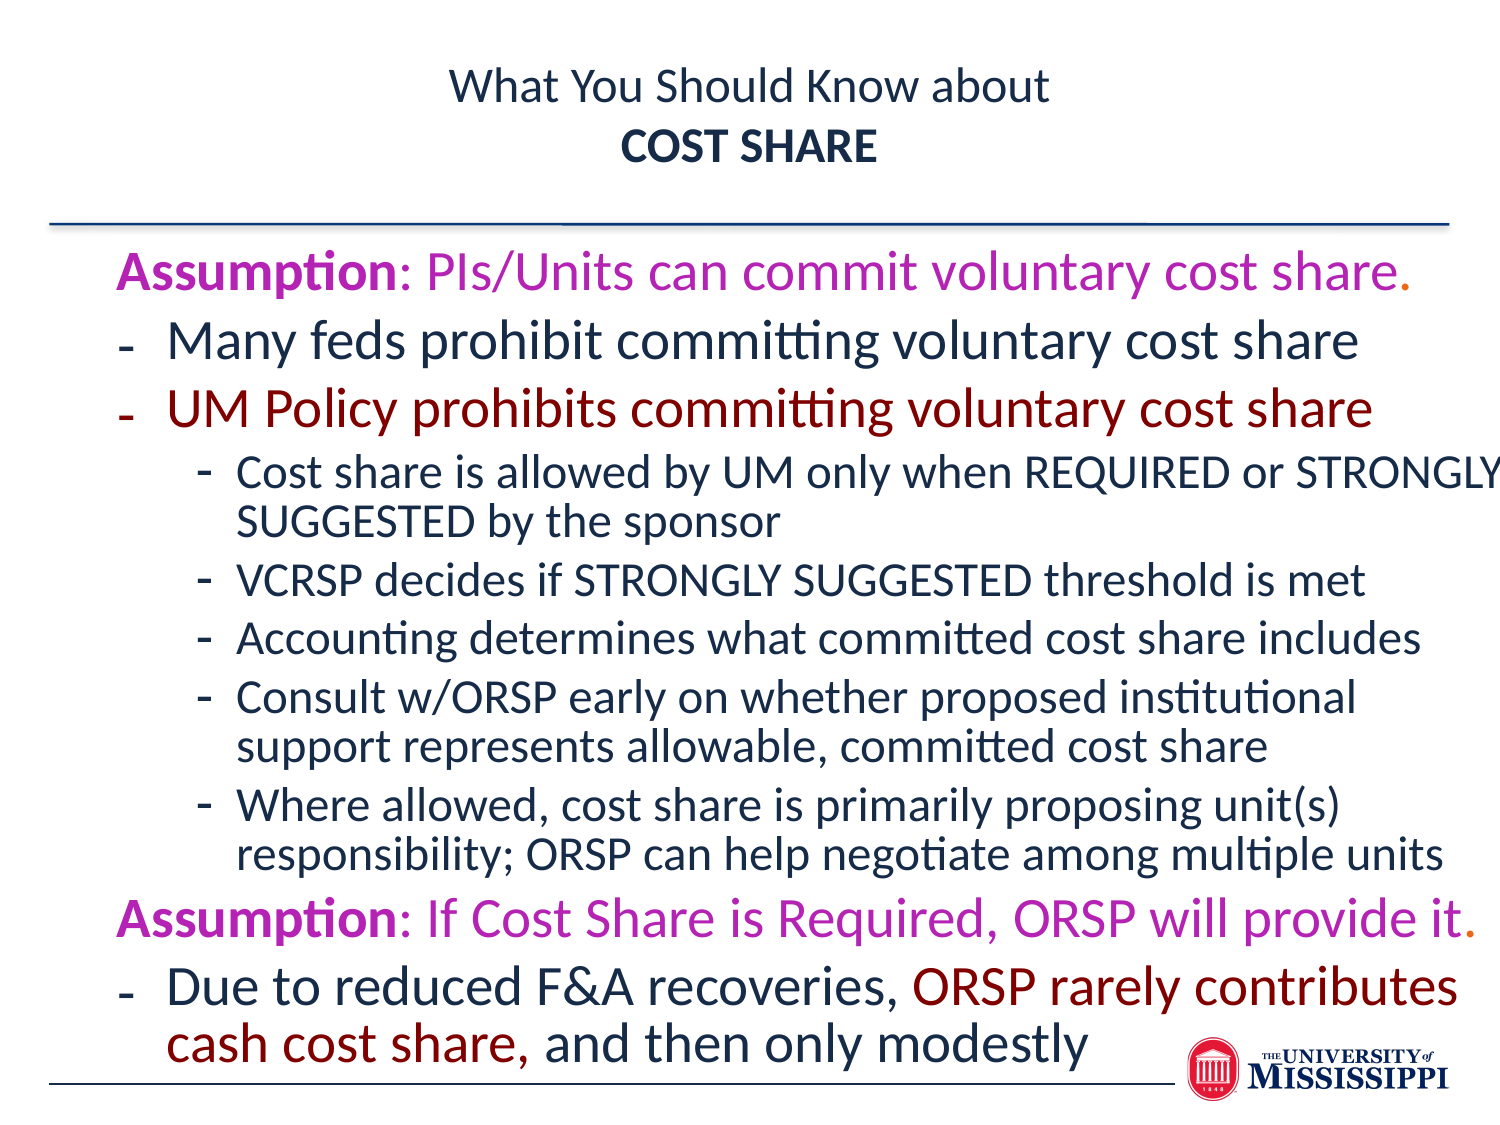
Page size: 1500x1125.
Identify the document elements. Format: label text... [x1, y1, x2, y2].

list Assumption: PIs/Units can commit voluntary cost share. Many feds prohibit committing voluntary cost share UM Policy prohibits committing voluntary cost share Cost share is allowed by UM only when REQUIRED or STRONGLY SUGGESTED by the sponsor VCRSP decides if STRONGLY SUGGESTED threshold is met Accounting determines what committed cost share includes Consult w/ORSP early on whether proposed institutional support represents allowable, committed cost share Where allowed, cost share is primarily proposing unit(s) responsibility; ORSP can help negotiate among multiple units Assumption: If Cost Share is Required, ORSP will provide it. Due to reduced F&A recoveries, ORSP rarely contributes cash cost share, and then only modestly [22, 240, 1500, 1125]
list What You Should Know about COST SHARE [49, 233, 1450, 237]
list What You Should Know about COST SHARE [49, 57, 1450, 222]
